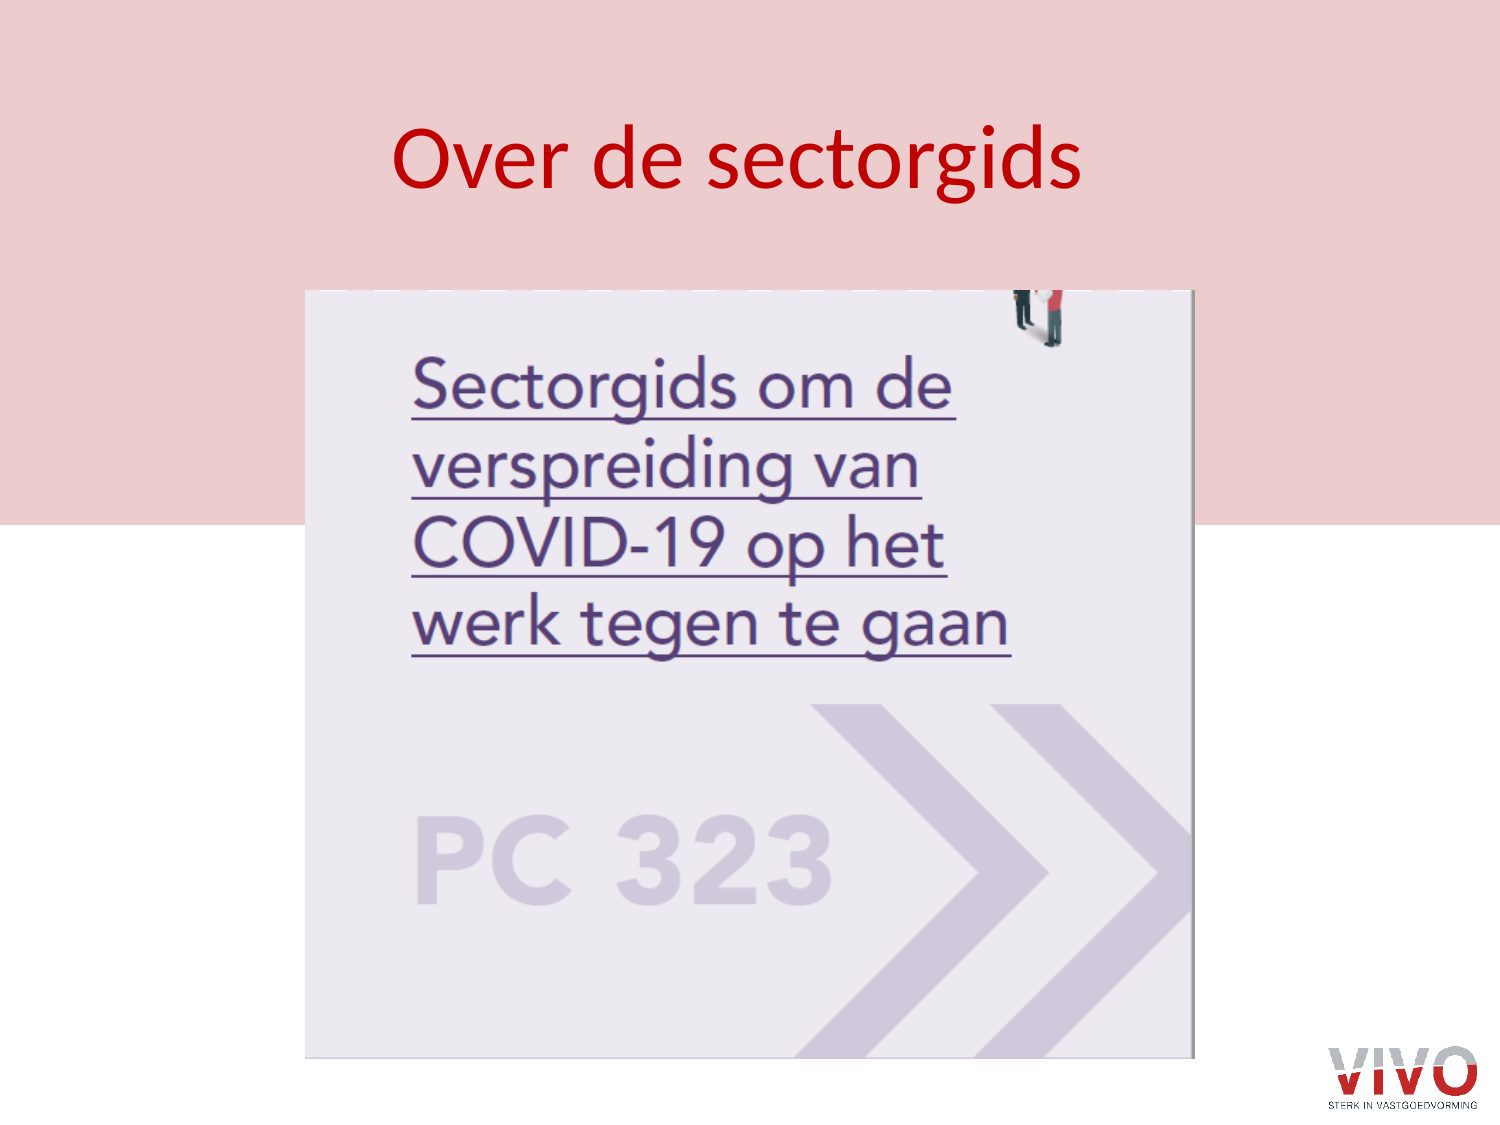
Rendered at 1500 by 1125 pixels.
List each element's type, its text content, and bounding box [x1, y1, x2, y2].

title Over de sectorgids [100, 30, 1376, 273]
picture [1328, 1046, 1477, 1109]
picture [305, 290, 1195, 1060]
